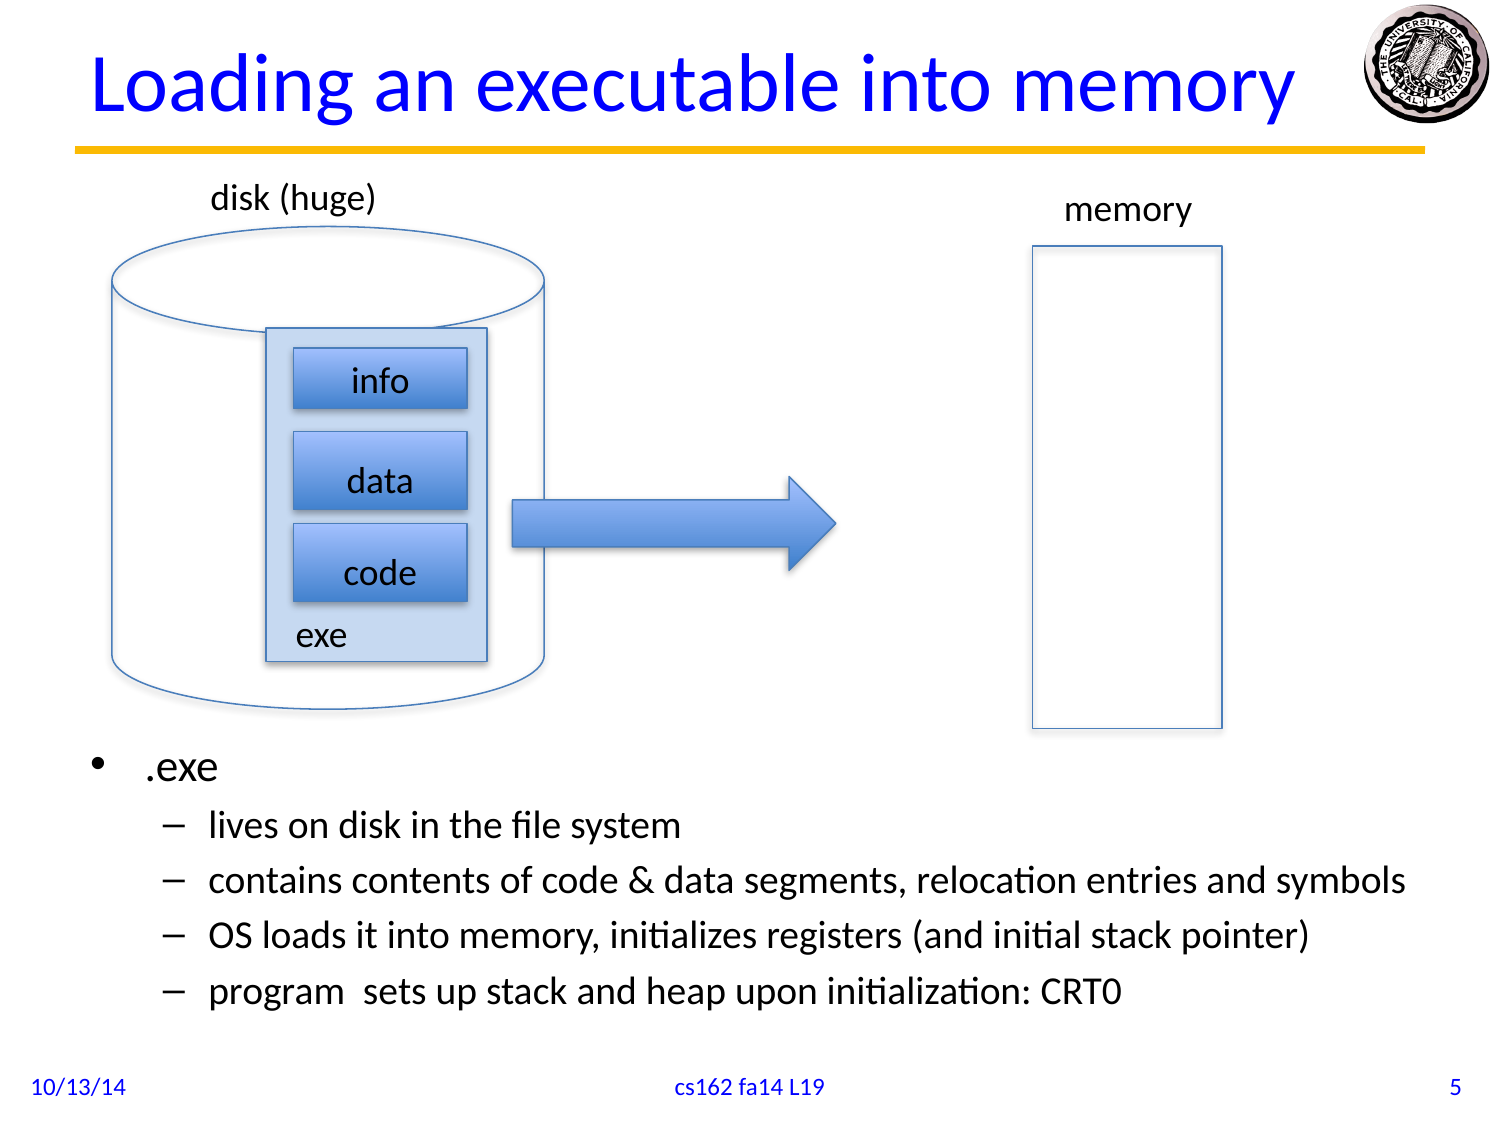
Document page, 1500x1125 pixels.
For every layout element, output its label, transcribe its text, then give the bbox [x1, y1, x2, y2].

slide_number 5 [1127, 1055, 1478, 1115]
text_box user page frames [113, 228, 543, 330]
footer cs162 fa14 L19 [512, 1055, 988, 1115]
text_box [111, 226, 545, 710]
text_box [511, 475, 837, 572]
text_box memory [1049, 176, 1208, 237]
picture [1350, 0, 1500, 127]
list .exe lives on disk in the file system contains contents of code & data segments, relocation entries and symbols OS loads it into memory, initializes registers (and initial stack pointer) program sets up stack and heap upon initialization: CRT0 [75, 728, 1425, 1035]
text_box disk (huge) [195, 165, 392, 226]
title Loading an executable into memory [75, 6, 1425, 150]
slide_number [15, 1055, 366, 1115]
text_box [1032, 245, 1223, 729]
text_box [265, 327, 488, 664]
